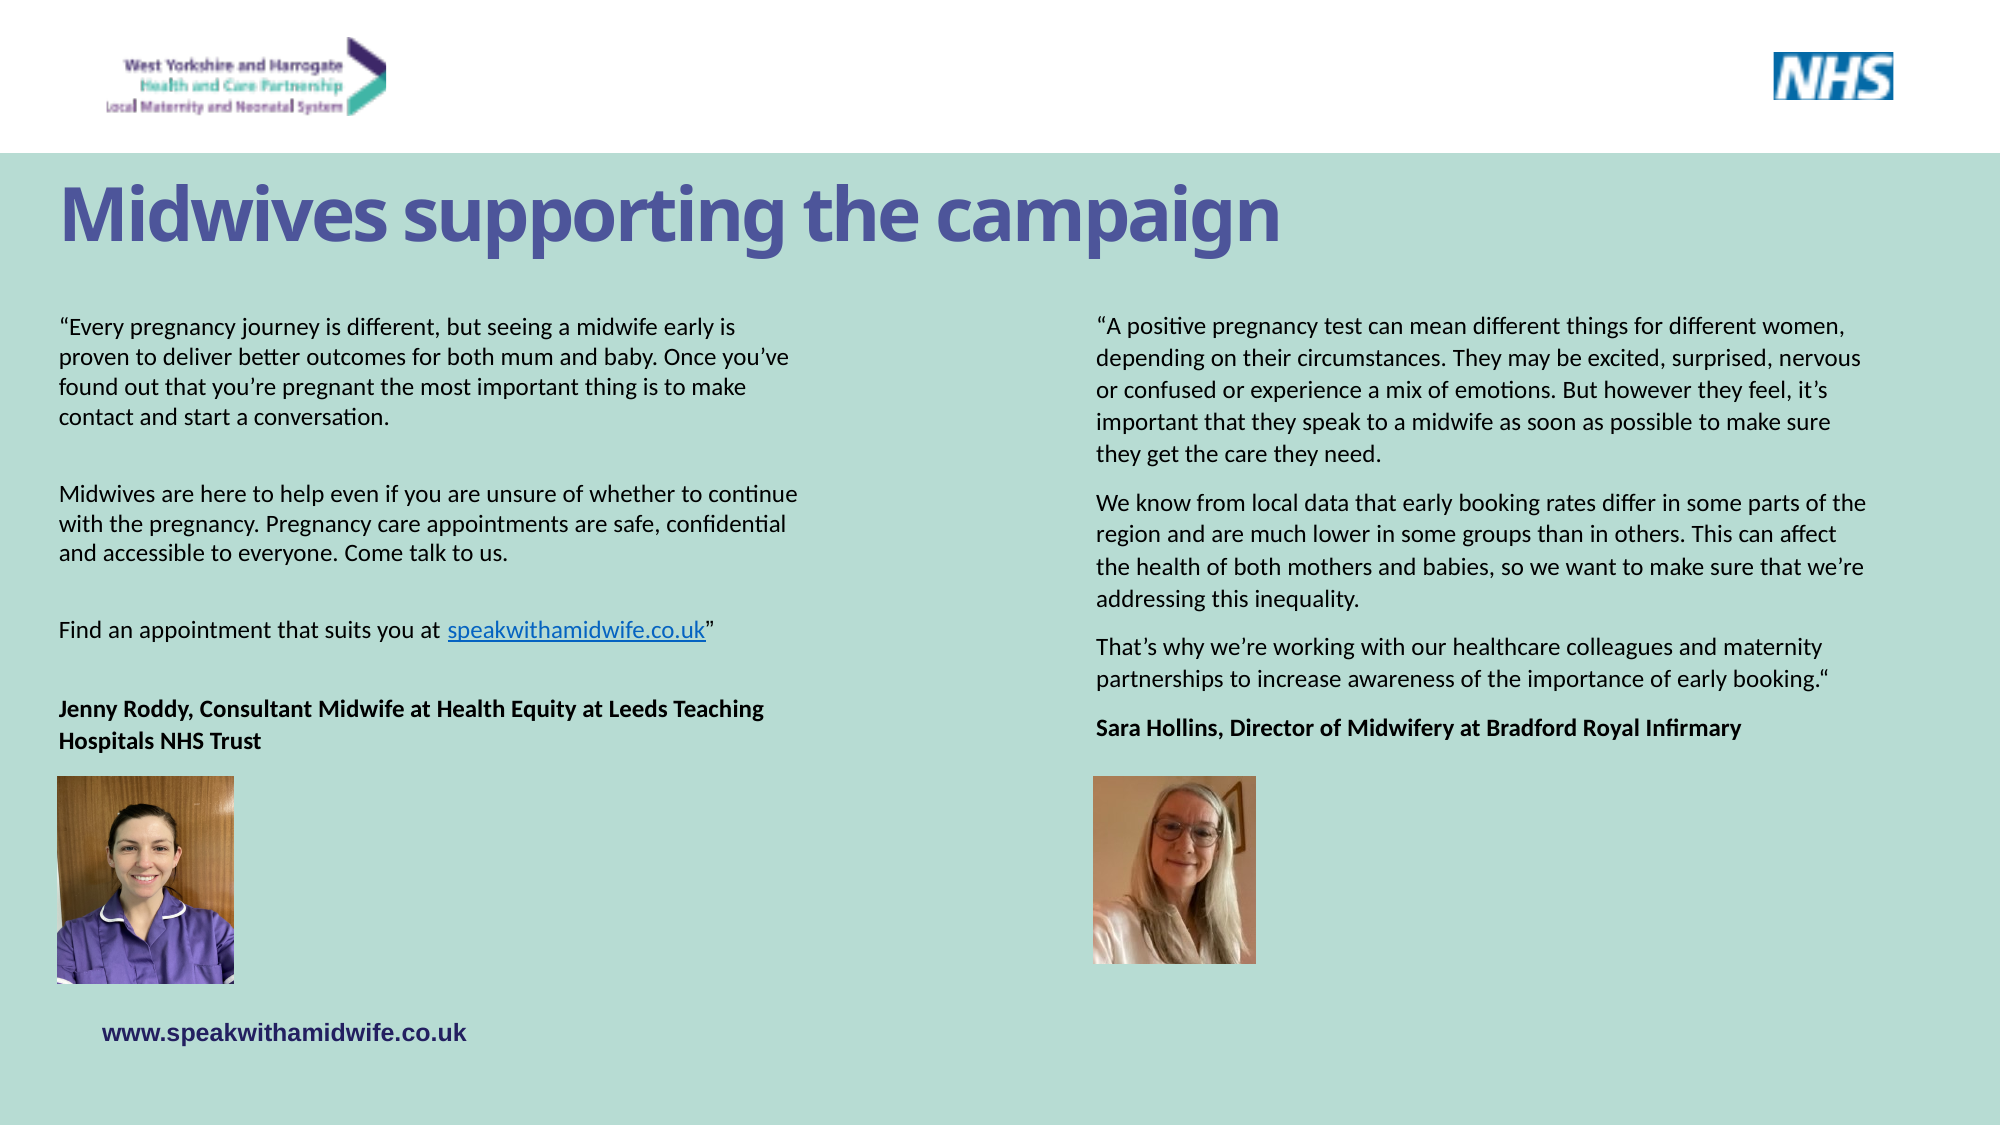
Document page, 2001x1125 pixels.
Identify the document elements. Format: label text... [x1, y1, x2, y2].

text_box “A positive pregnancy test can mean different things for different women, depending on their circumstances. They may be excited, surprised, nervous or confused or experience a mix of emotions. But however they feel, it’s important that they speak to a midwife as soon as possible to make sure they get the care they need. We know from local data that early booking rates differ in some parts of the region and are much lower in some groups than in others. This can affect the health of both mothers and babies, so we want to make sure that we’re addressing this inequality. That’s why we’re working with our healthcare colleagues and maternity partnerships to increase awareness of the importance of early booking.“ Sara Hollins, Director of Midwifery at Bradford Royal Infirmary [1081, 299, 1891, 811]
picture [57, 776, 234, 984]
text_box www.speakwithamidwife.co.uk [87, 1009, 483, 1055]
picture [1093, 776, 1256, 964]
text_box “Every pregnancy journey is different, but seeing a midwife early is proven to deliver better outcomes for both mum and baby. Once you’ve found out that you’re pregnant the most important thing is to make contact and start a conversation. Midwives are here to help even if you are unsure of whether to continue with the pregnancy. Pregnancy care appointments are safe, confidential and accessible to everyone. Come talk to us. Find an appointment that suits you at speakwithamidwife.co.uk” Jenny Roddy, Consultant Midwife at Health Equity at Leeds Teaching Hospitals NHS Trust [43, 303, 826, 824]
text_box Midwives supporting the campaign [43, 169, 1560, 266]
